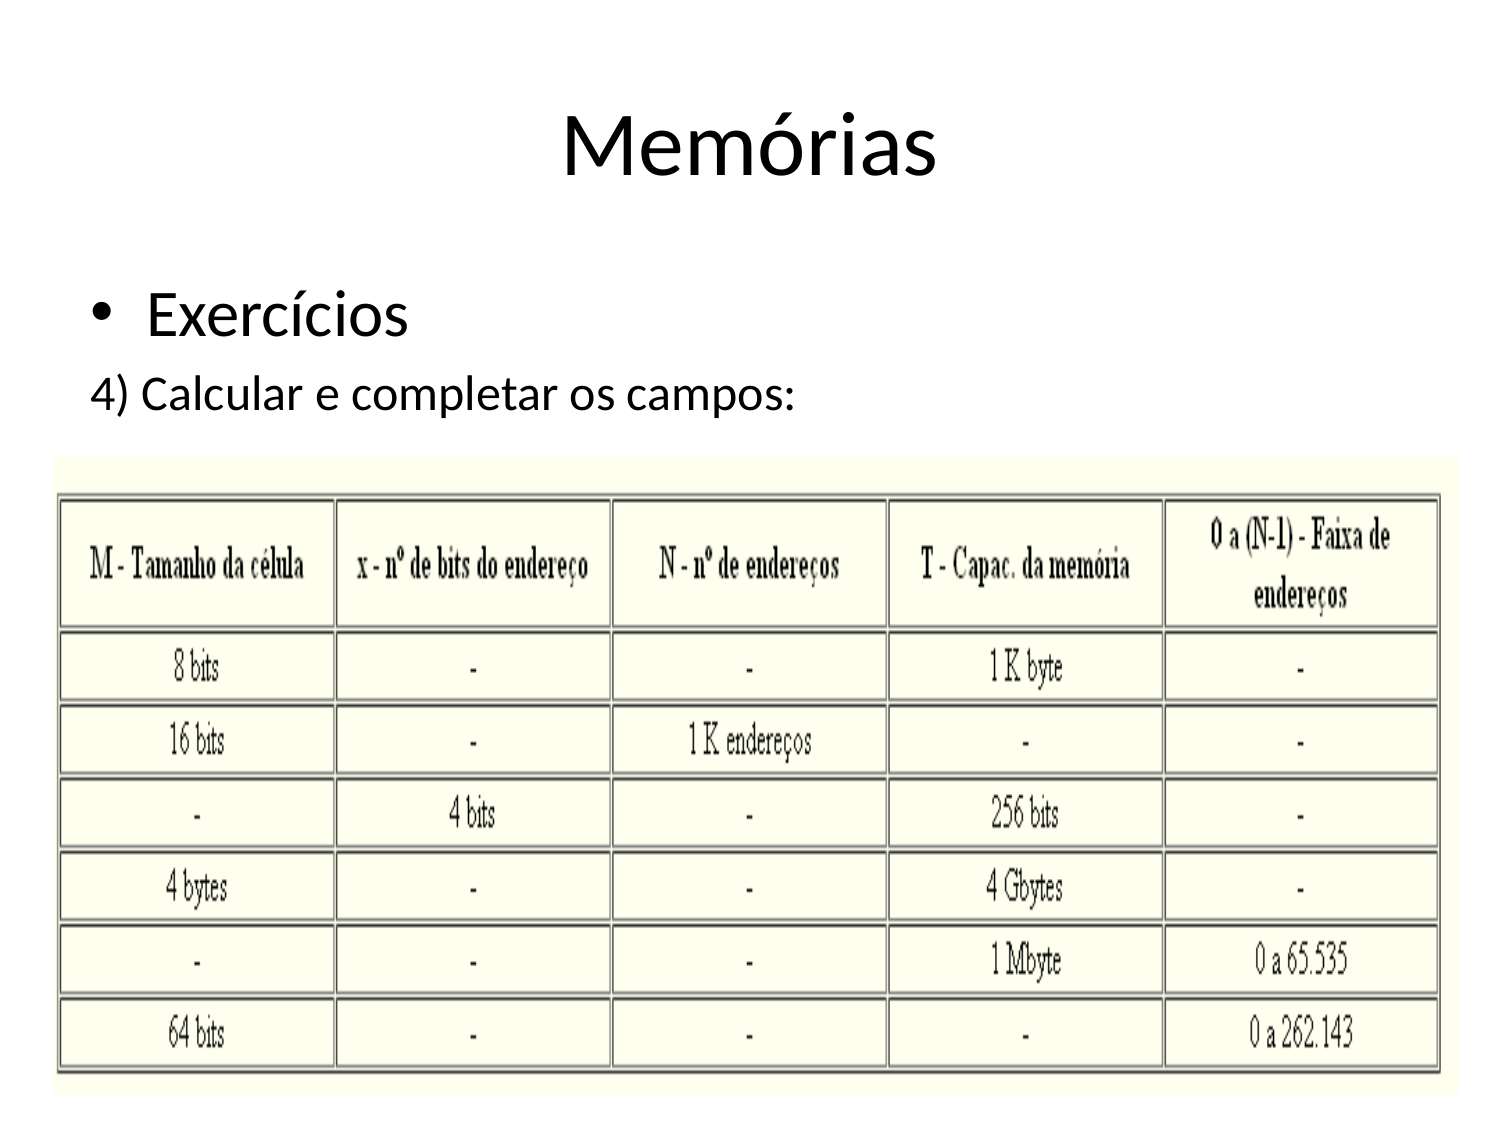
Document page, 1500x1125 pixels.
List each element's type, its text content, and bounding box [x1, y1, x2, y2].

picture [52, 455, 1460, 1095]
list Exercícios 4) Calcular e completar os campos: [75, 262, 1459, 455]
title Memórias [75, 45, 1425, 233]
